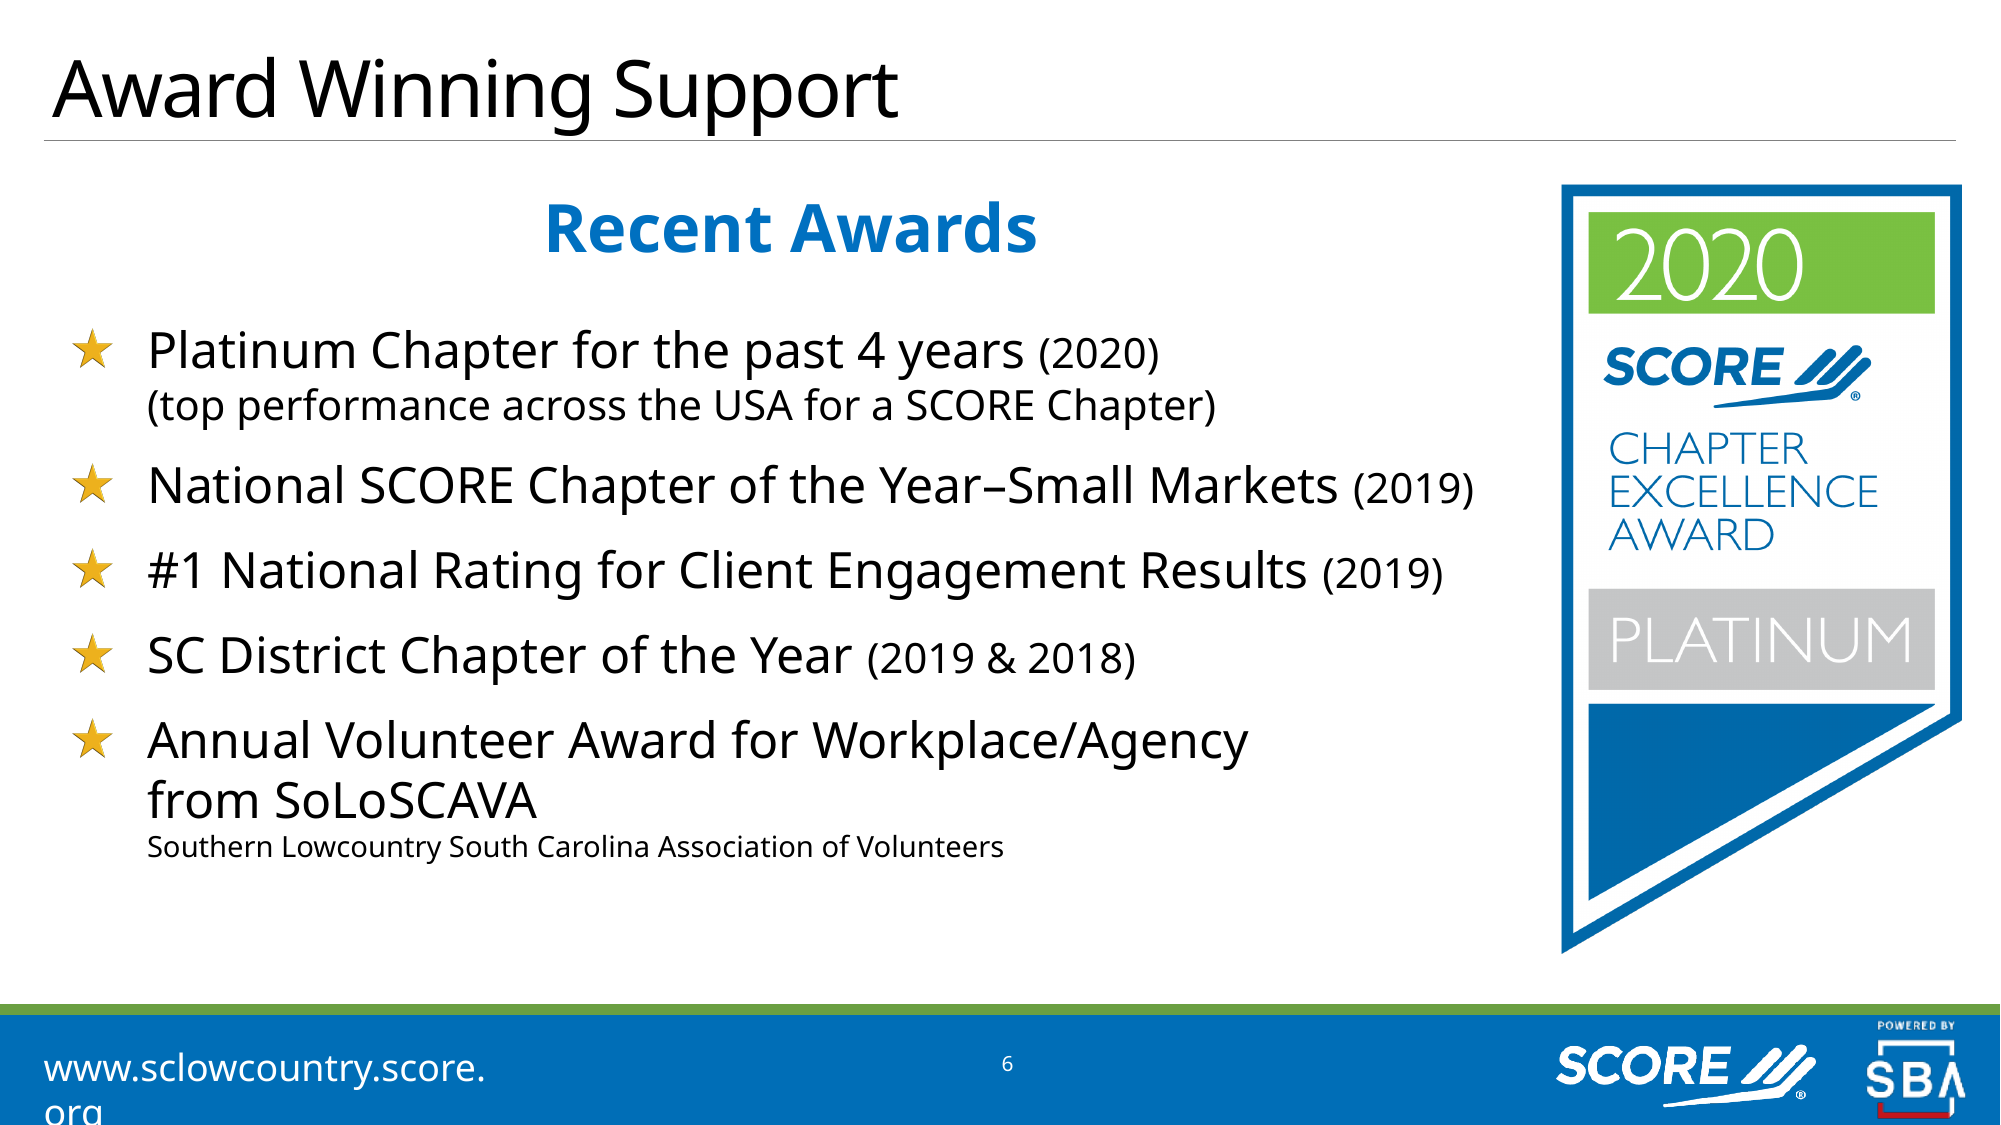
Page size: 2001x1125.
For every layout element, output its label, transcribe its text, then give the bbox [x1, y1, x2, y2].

picture [72, 463, 111, 503]
picture [1553, 1040, 1818, 1116]
picture [72, 548, 111, 588]
picture [72, 328, 111, 368]
picture [1551, 173, 1973, 964]
text_box Platinum Chapter for the past 4 years (2020) (top performance across the USA for a SCORE Chapter) National SCORE Chapter of the Year–Small Markets (2019) #1 National Rating for Client Engagement Results (2019) SC District Chapter of the Year (2019 & 2018) Annual Volunteer Award for Workplace/Agency from SoLoSCAVA Southern Lowcountry South Carolina Association of Volunteers [45, 310, 1548, 871]
picture [1864, 1016, 1969, 1122]
title Award Winning Support [44, 29, 1973, 142]
picture [72, 718, 111, 758]
picture [72, 633, 111, 673]
slide_number 6 [992, 1044, 1023, 1086]
text_box Recent Awards [298, 178, 1284, 273]
